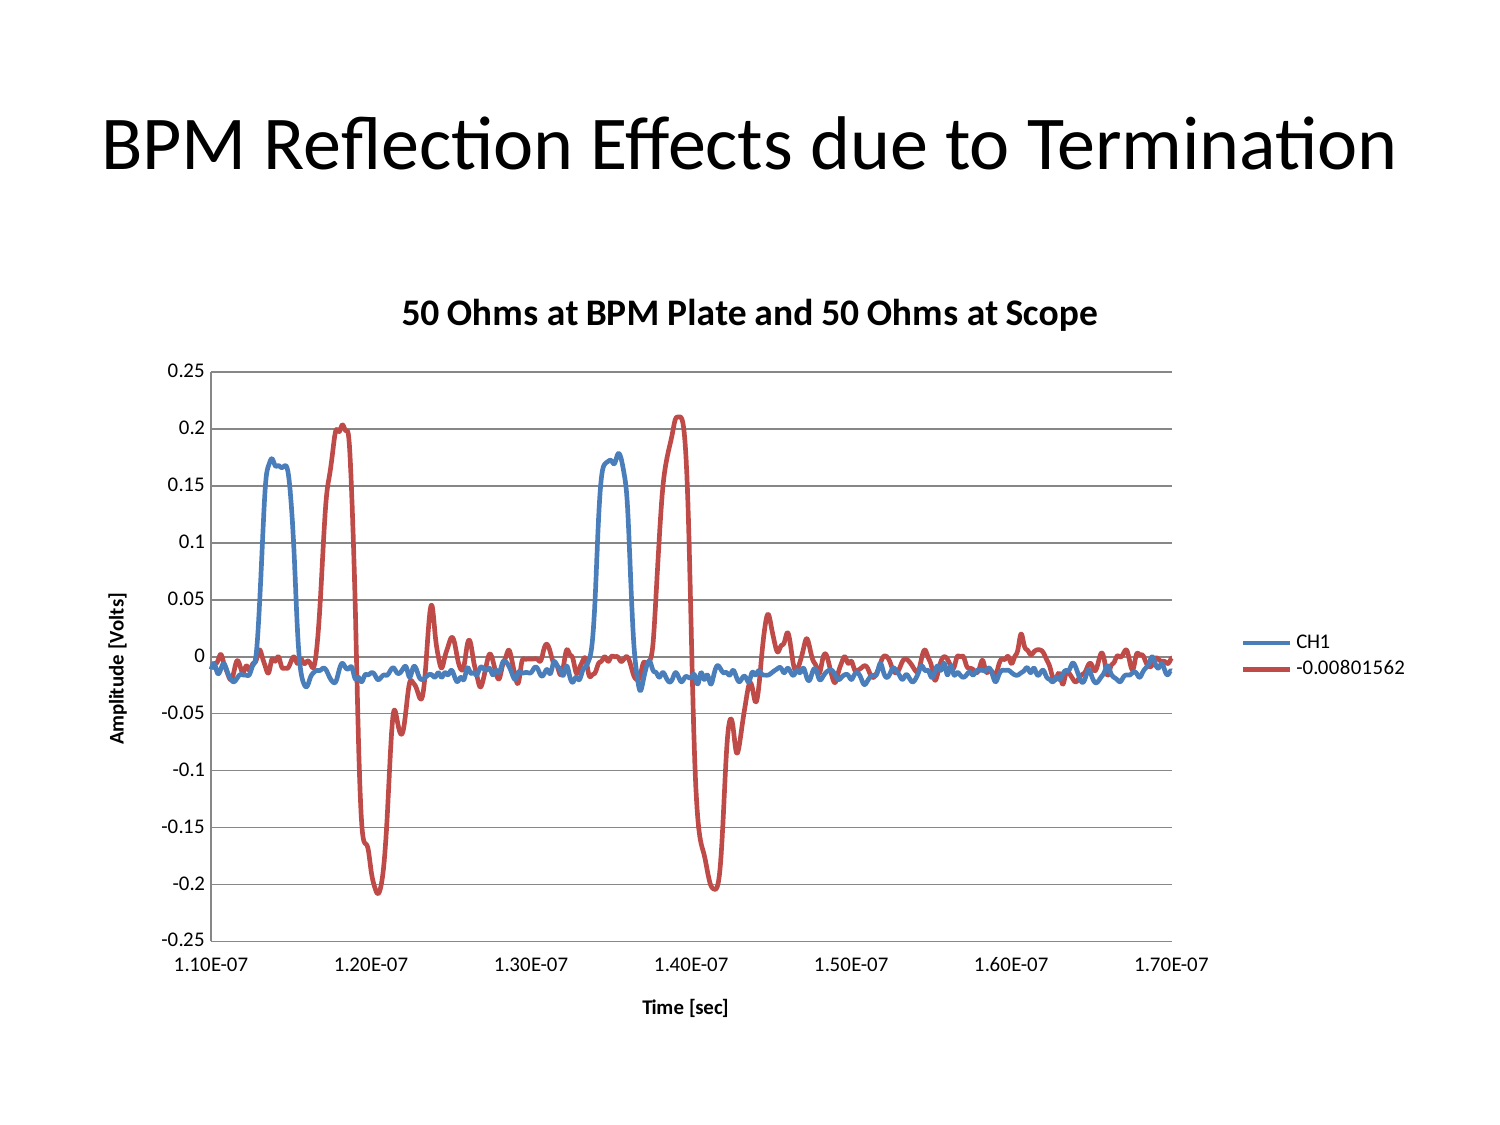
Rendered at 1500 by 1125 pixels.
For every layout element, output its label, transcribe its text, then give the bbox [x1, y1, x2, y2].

title BPM Reflection Effects due to Termination [75, 45, 1425, 233]
chart [74, 262, 1426, 1051]
